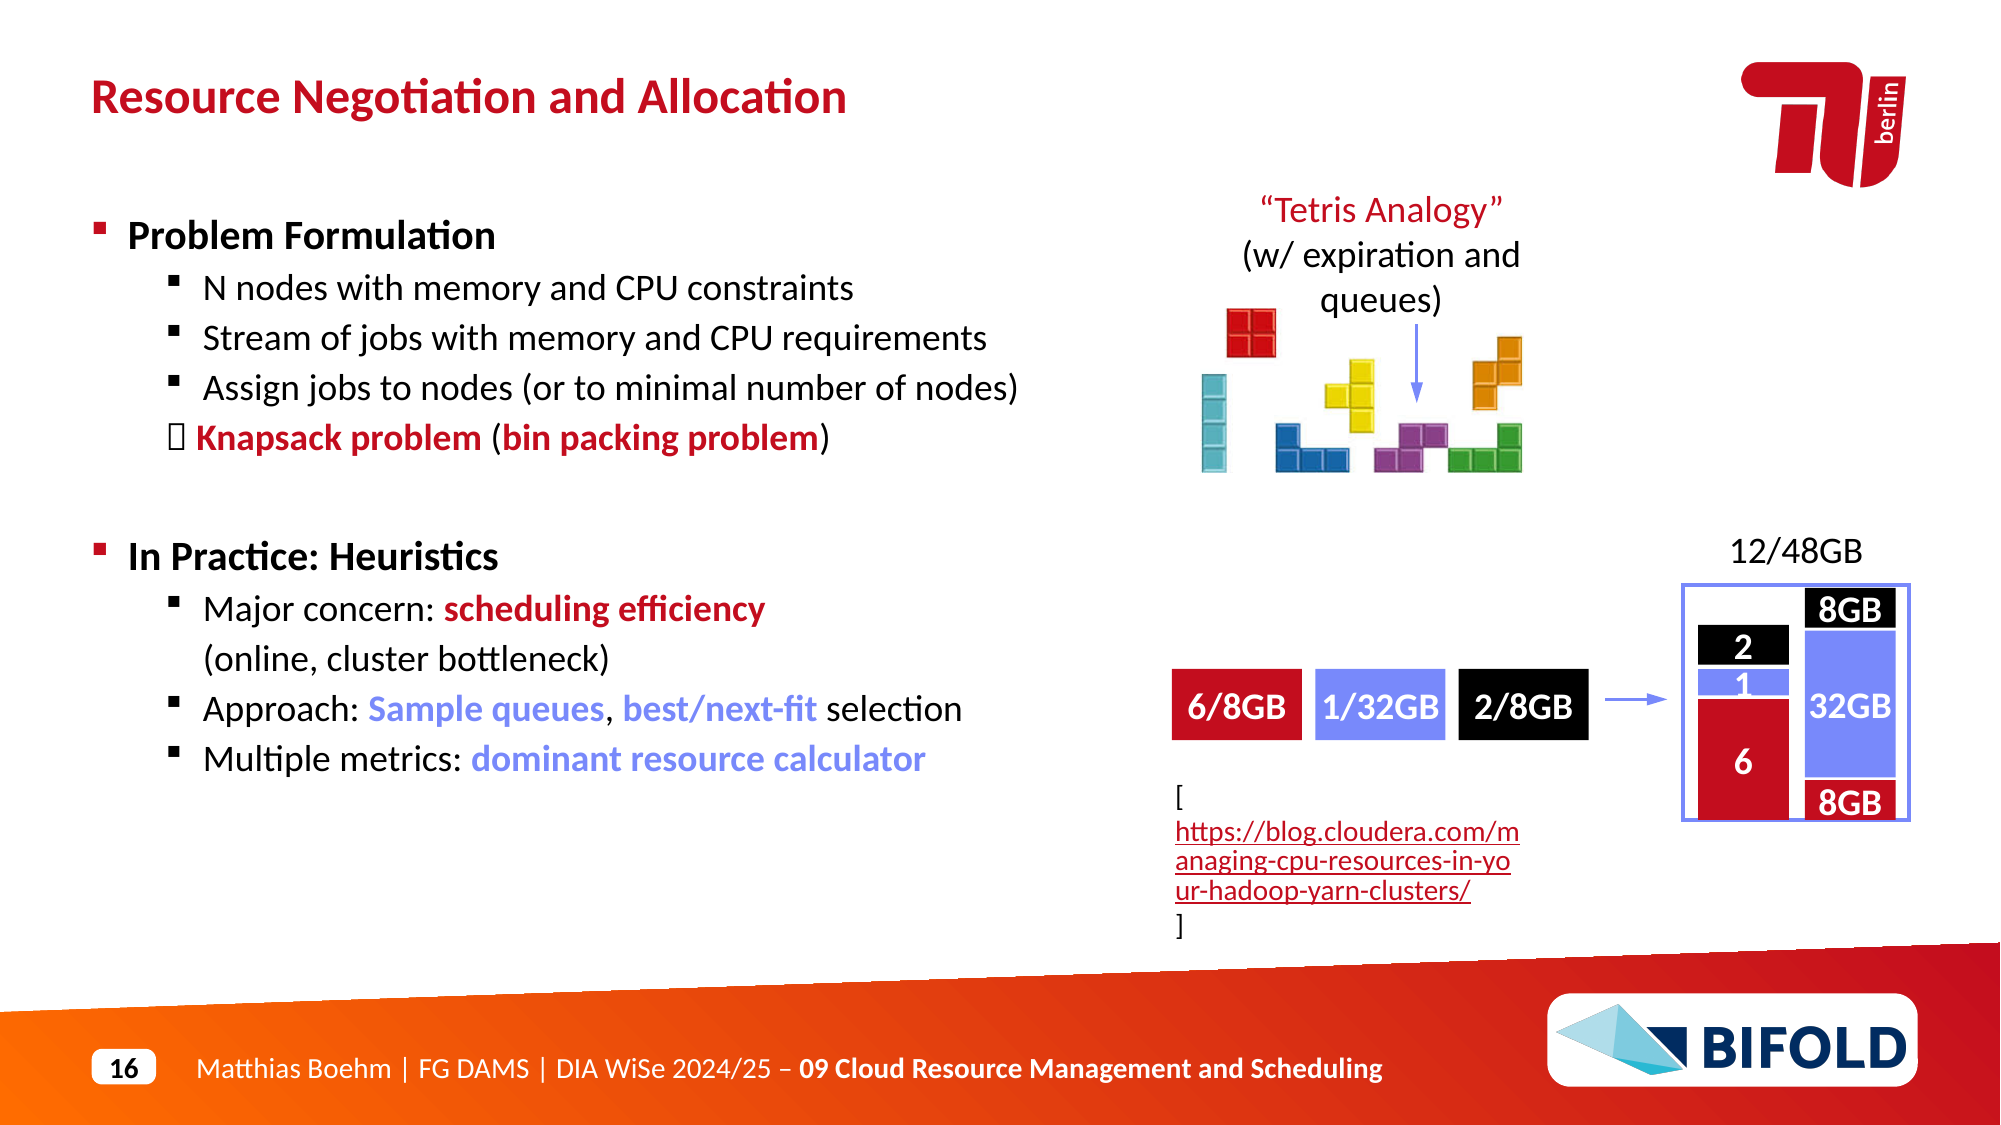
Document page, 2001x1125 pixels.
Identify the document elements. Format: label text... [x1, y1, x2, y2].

text_box “Tetris Analogy” (w/ expiration and queues) [1239, 177, 1524, 308]
text_box [https://blog.cloudera.com/managing-cpu-resources-in-your-hadoop-yarn-clusters/] [1175, 821, 1524, 890]
picture [1741, 62, 1906, 188]
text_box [1171, 518, 1909, 821]
picture [1556, 1004, 1906, 1075]
picture [1200, 308, 1524, 473]
list Resource Negotiation and Allocation [91, 65, 1455, 183]
list Problem Formulation N nodes with memory and CPU constraints Stream of jobs with memory and CPU requirements Assign jobs to nodes (or to minimal number of nodes)  Knapsack problem (bin packing problem) In Practice: Heuristics Major concern: scheduling efficiency (online, cluster bottleneck) Approach: Sample queues, best/next-fit selection Multiple metrics: dominant resource calculator [90, 208, 1908, 948]
